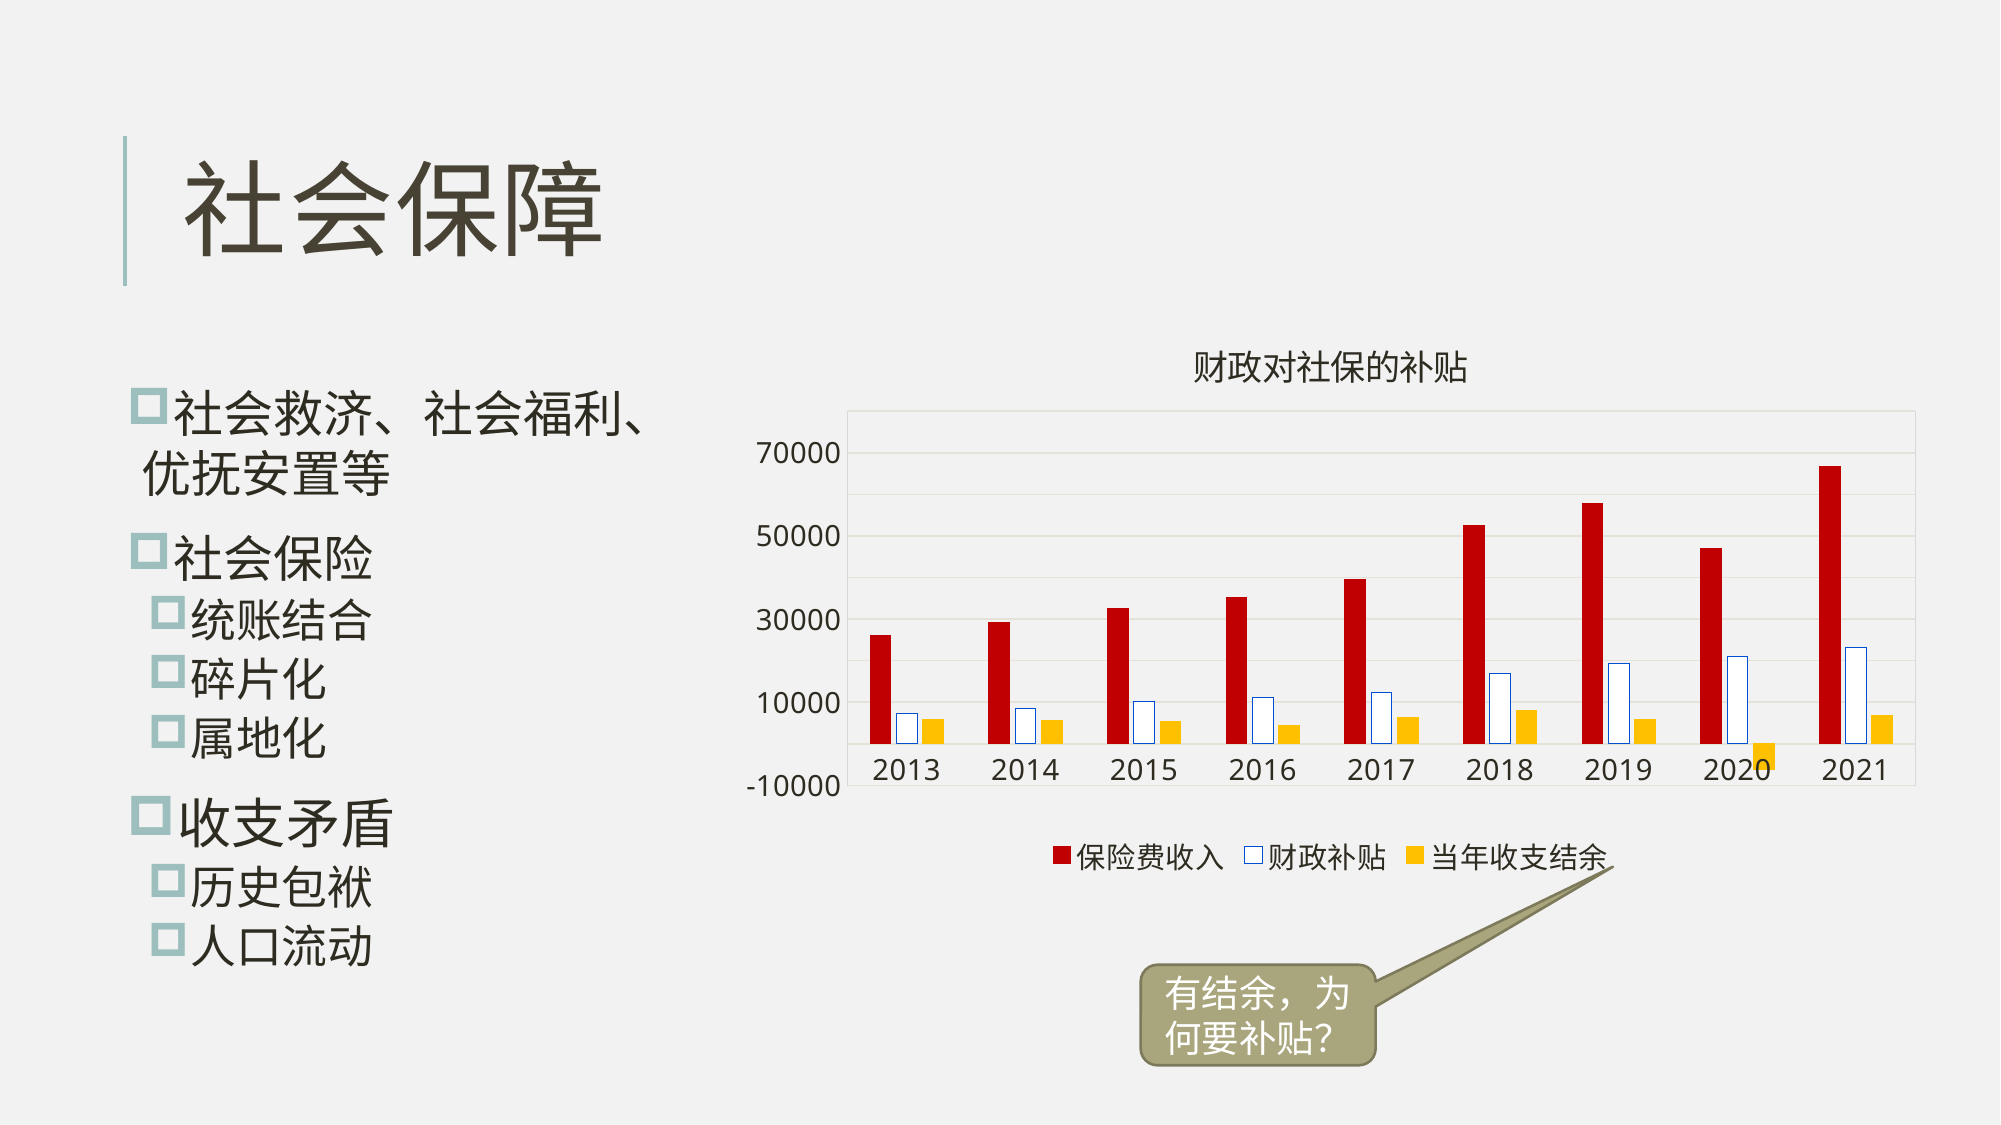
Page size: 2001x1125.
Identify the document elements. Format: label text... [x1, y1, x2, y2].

title 社会保障 [168, 96, 1763, 309]
text_box 有结余，为何要补贴？ [1139, 890, 1577, 1067]
chart [721, 308, 1940, 883]
list 社会救济、社会福利、优抚安置等 社会保险 统账结合 碎片化 属地化 收支矛盾 历史包袱 人口流动 [119, 309, 722, 1047]
